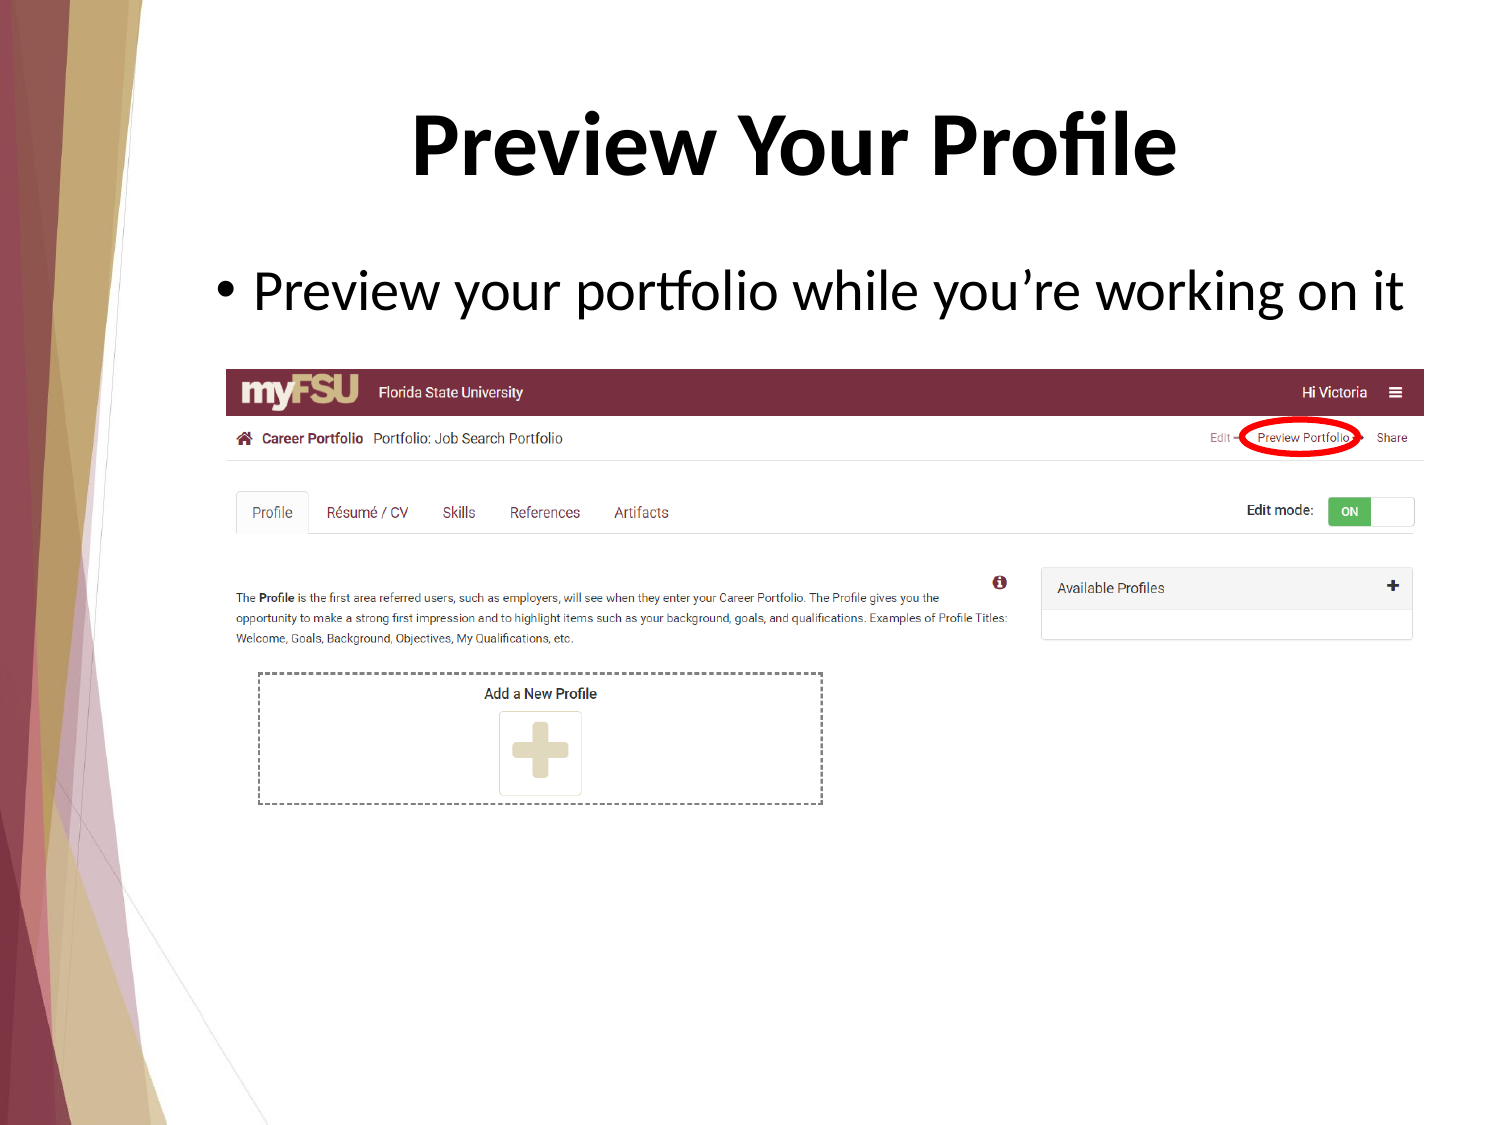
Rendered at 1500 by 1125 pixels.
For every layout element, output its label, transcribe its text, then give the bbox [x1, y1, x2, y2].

title Preview Your Profile [200, 88, 1391, 217]
picture [0, 0, 1424, 1125]
list Preview your portfolio while you’re working on it [200, 253, 1450, 958]
